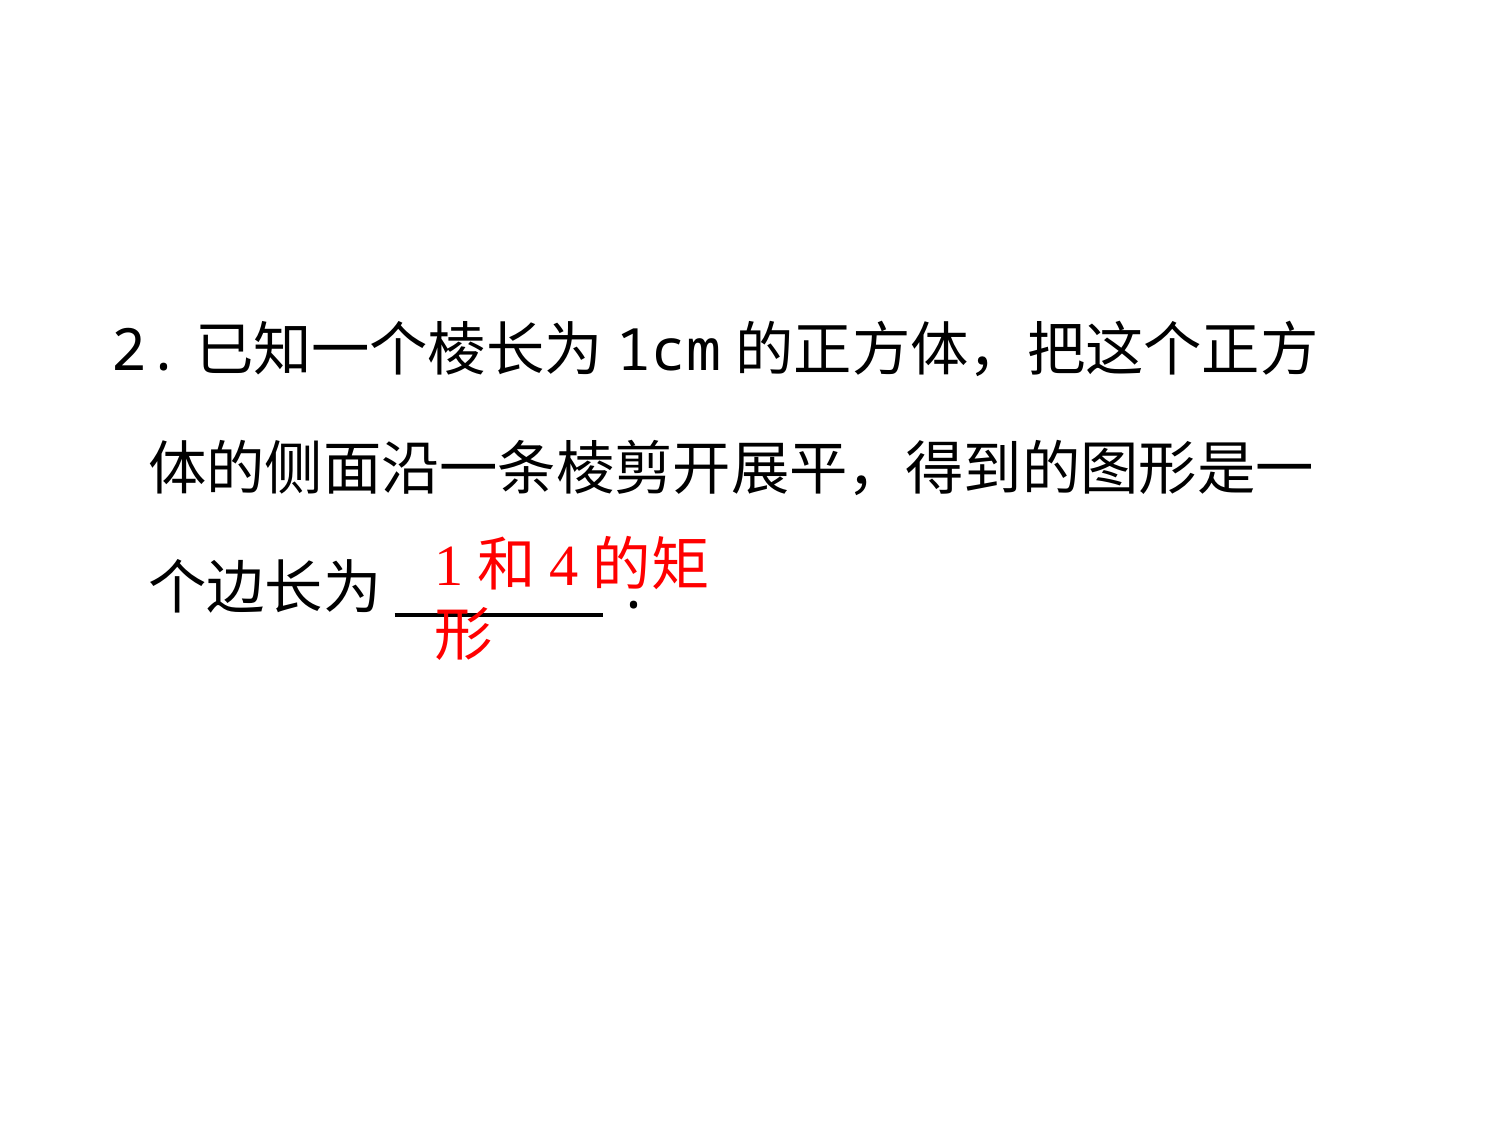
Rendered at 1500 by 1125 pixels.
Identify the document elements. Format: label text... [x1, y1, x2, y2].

text_box 2.已知一个棱长为1cm的正方体，把这个正方体的侧面沿一条棱剪开展平，得到的图形是一个边长为 . [96, 255, 1336, 628]
text_box 1和4的矩形 [419, 519, 767, 675]
